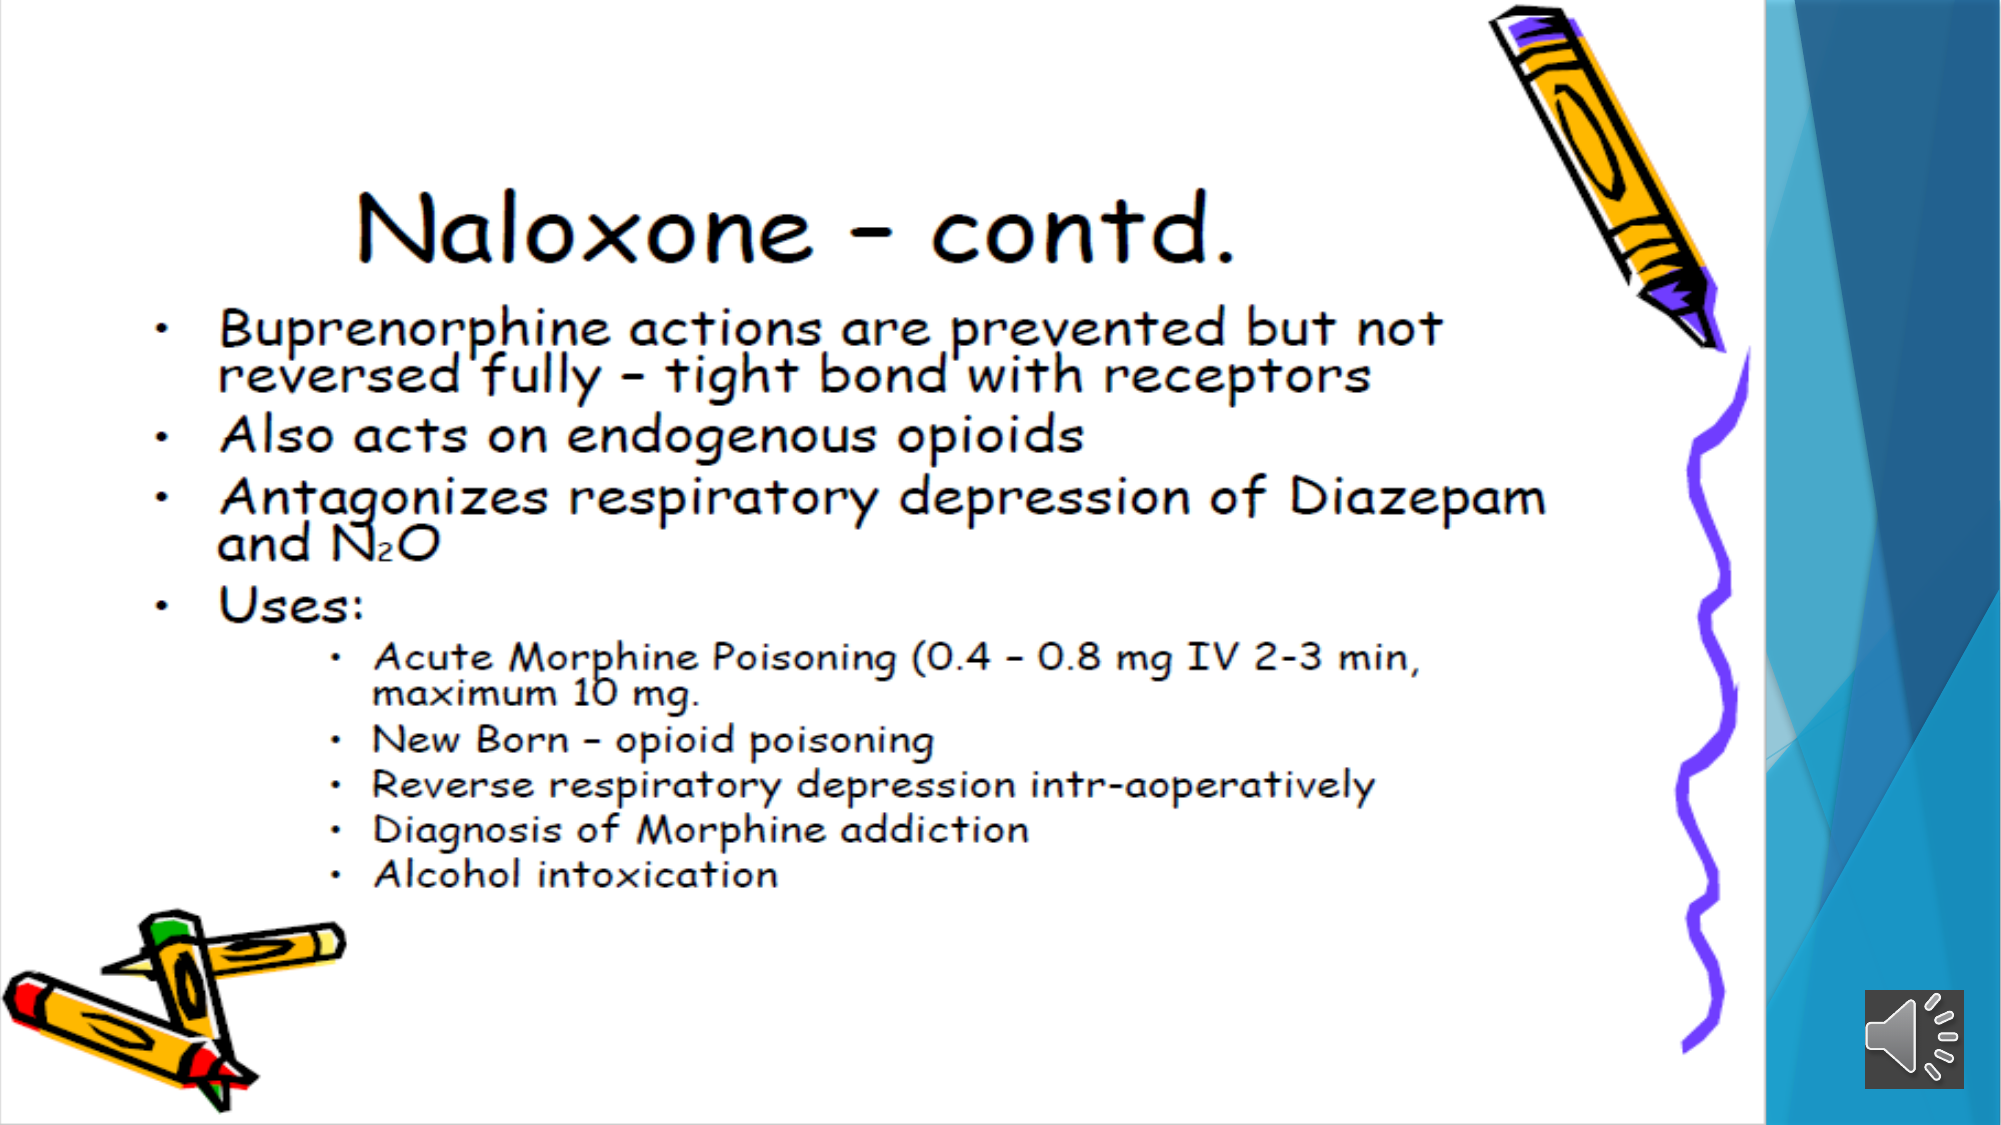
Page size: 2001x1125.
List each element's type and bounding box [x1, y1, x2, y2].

picture [0, 0, 1767, 1125]
picture [1864, 989, 1966, 1091]
